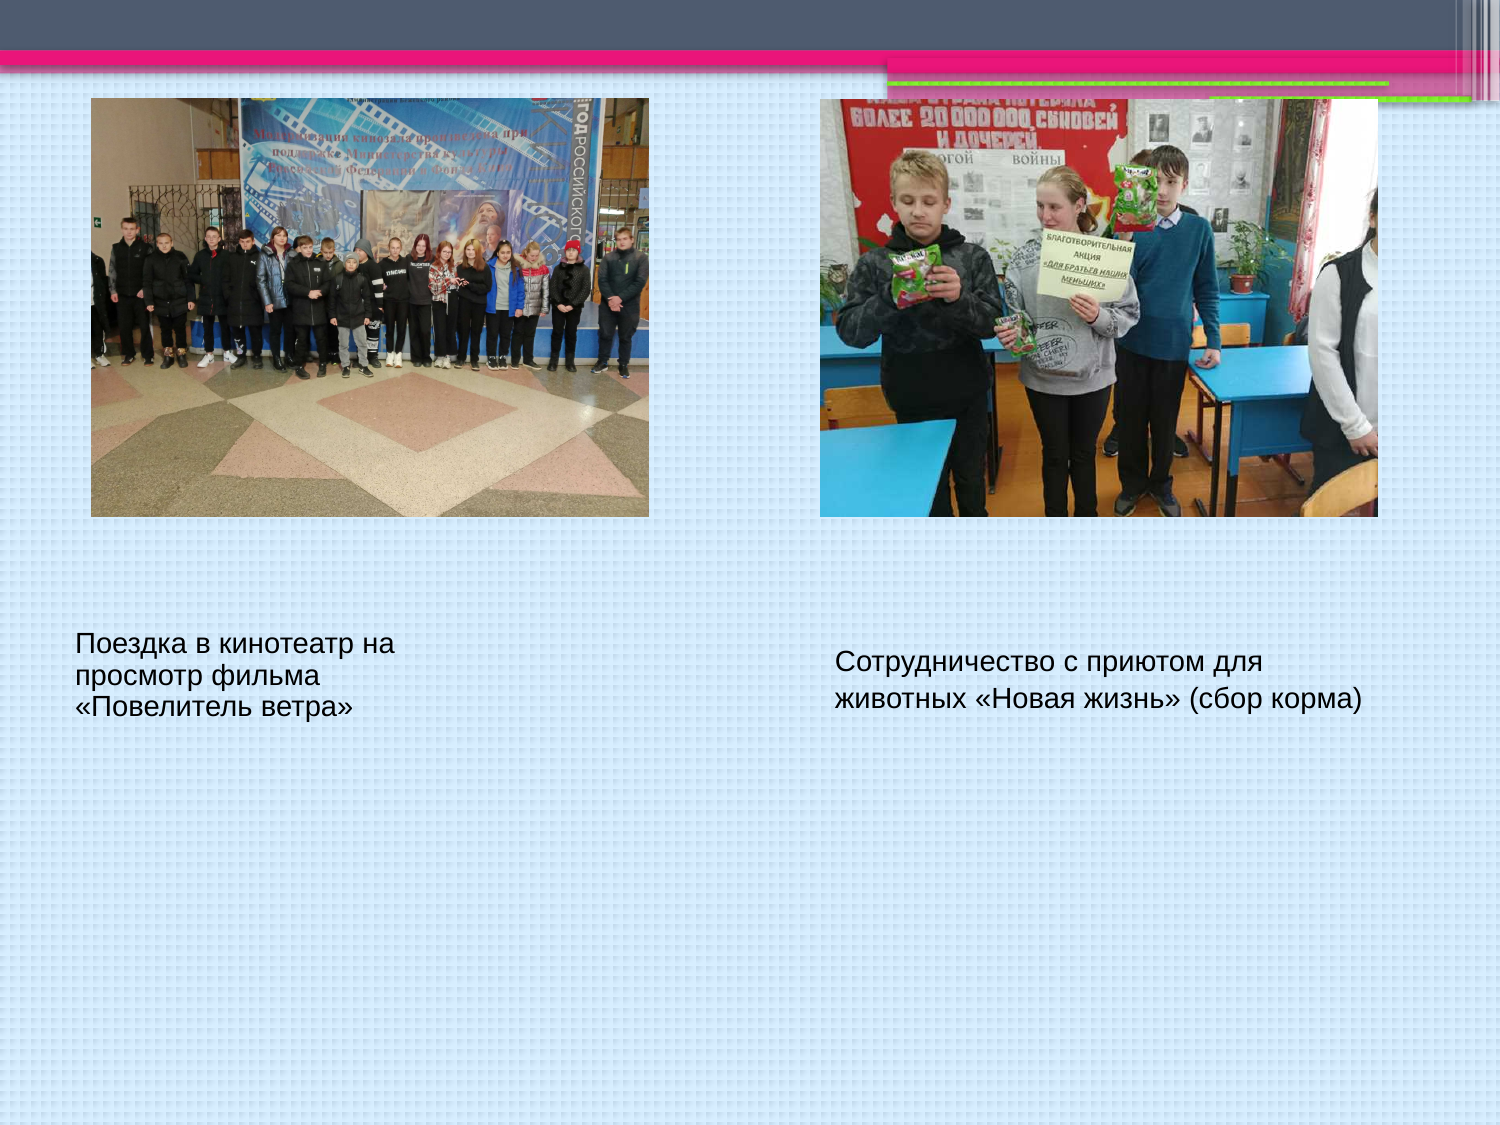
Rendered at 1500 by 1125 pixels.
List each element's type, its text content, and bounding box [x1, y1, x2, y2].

text_box Сотрудничество с приютом для животных «Новая жизнь» (сбор корма) [820, 632, 1407, 722]
picture [0, 74, 1500, 1125]
subtitle Поездка в кинотеатр на просмотр фильма «Повелитель ветра» [75, 573, 472, 779]
